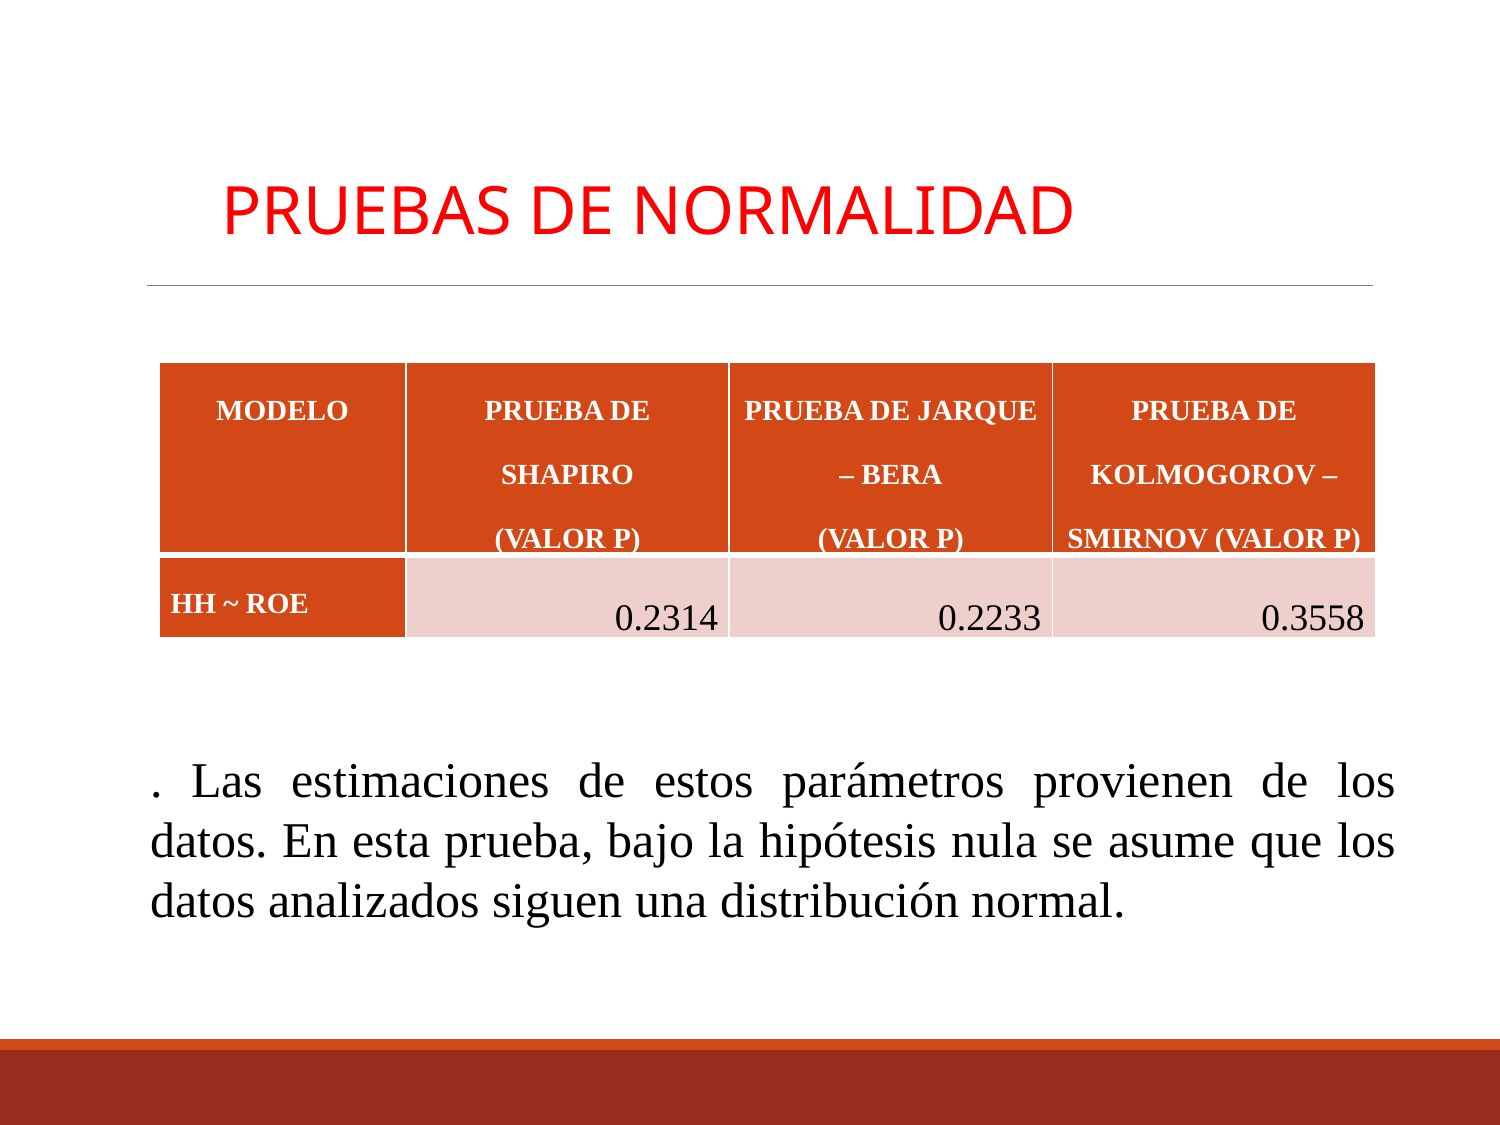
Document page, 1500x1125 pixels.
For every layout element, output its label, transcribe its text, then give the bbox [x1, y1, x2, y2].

table_cell 0.2314 [407, 558, 728, 637]
table_header PRUEBA DE JARQUE – BERA (VALOR P) [730, 363, 1052, 552]
table_header PRUEBA DE KOLMOGOROV – SMIRNOV (VALOR P) [1053, 363, 1375, 552]
text_box PRUEBAS DE NORMALIDAD [206, 160, 1092, 256]
table_cell 0.3558 [1053, 558, 1375, 637]
table_cell 0.2233 [730, 558, 1052, 637]
table_header PRUEBA DE SHAPIRO (VALOR P) [407, 363, 728, 552]
text_box . Las estimaciones de estos parámetros provienen de los datos. En esta prueba, bajo la hipótesis nula se asume que los datos analizados siguen una distribución normal. [135, 739, 1412, 935]
table_cell HH ~ ROE [160, 558, 405, 637]
table_header MODELO [160, 363, 405, 552]
